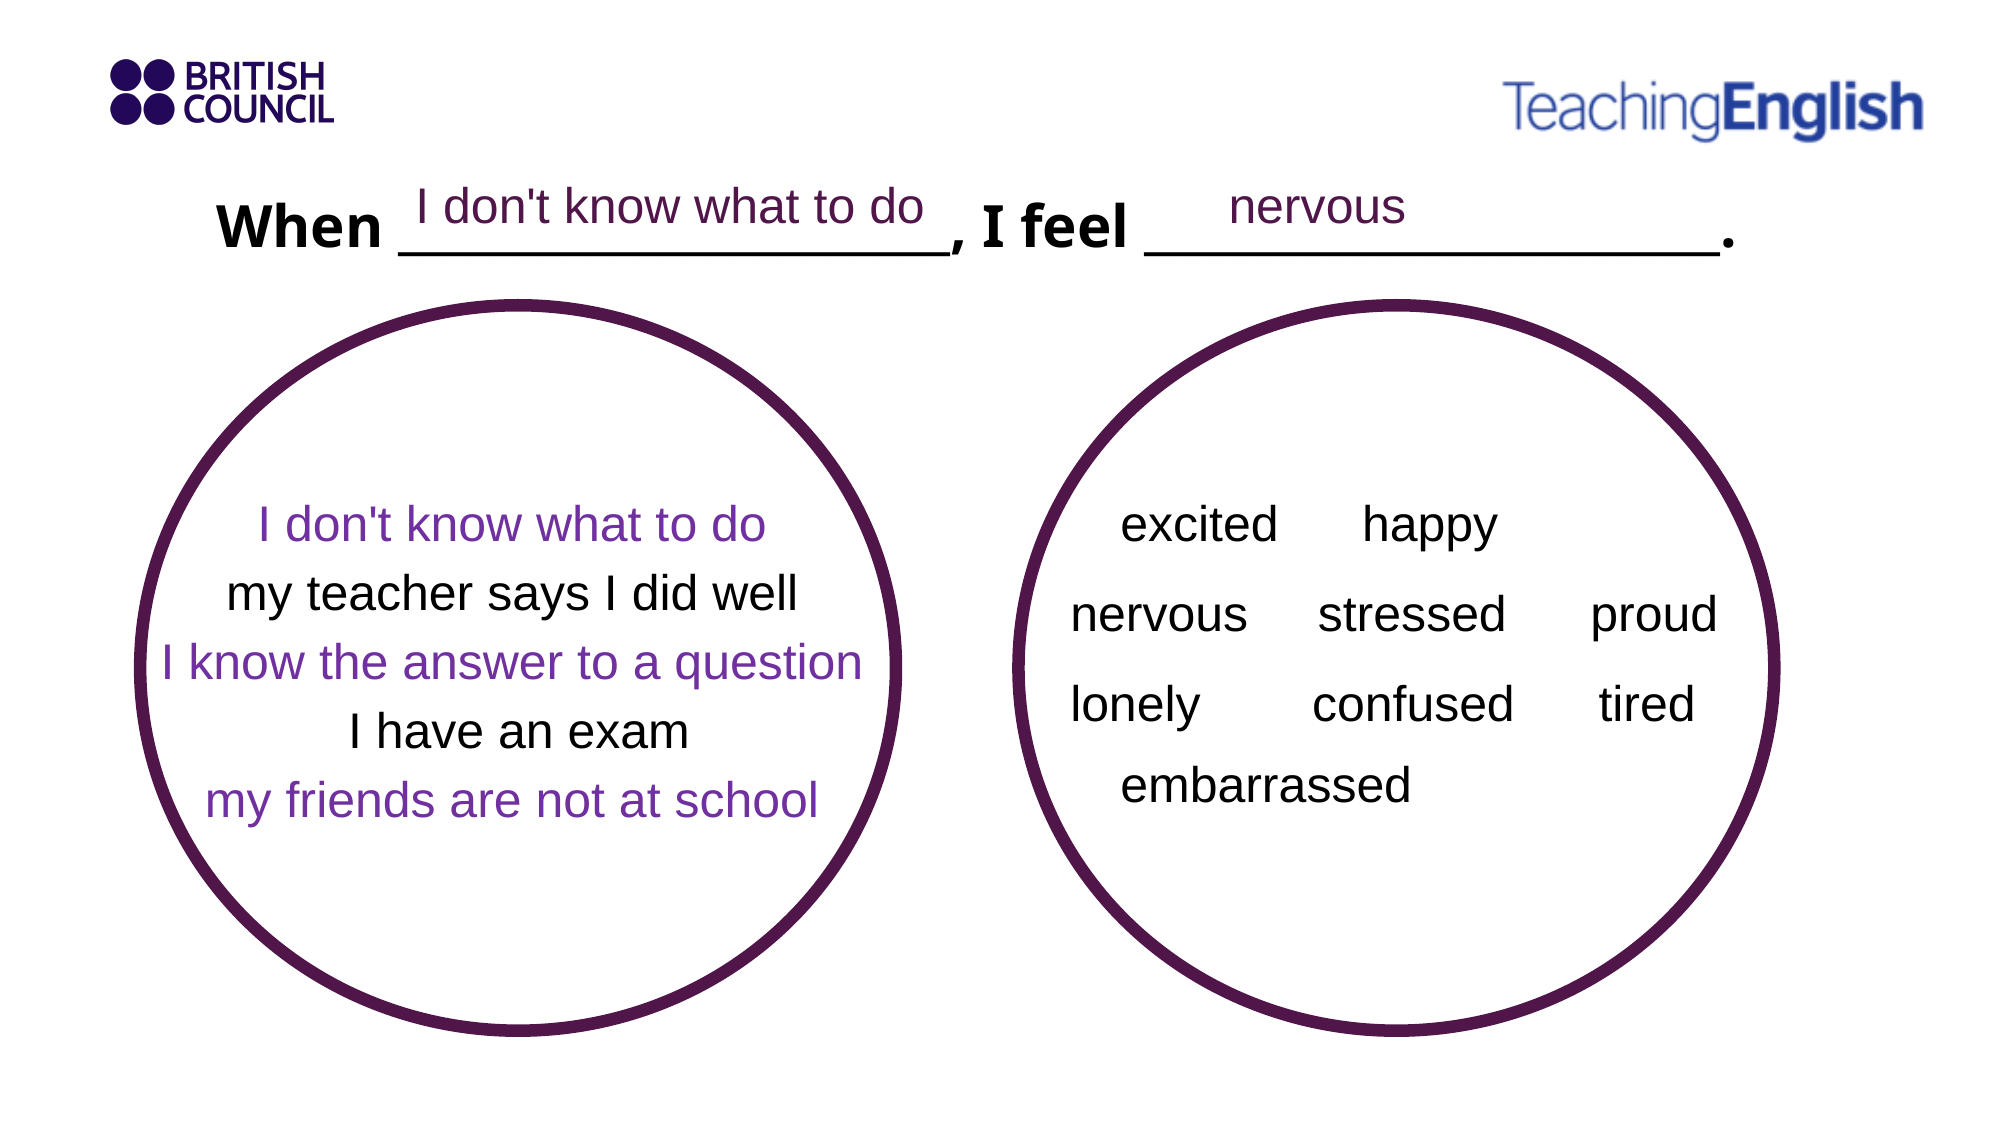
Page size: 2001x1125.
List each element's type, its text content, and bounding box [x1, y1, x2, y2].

text_box nervous [1213, 166, 1422, 241]
picture [109, 59, 335, 125]
text_box [196, 303, 840, 475]
text_box When _______________________, I feel ________________________. [201, 181, 1973, 267]
text_box I don't know what to do my teacher says I did well I know the answer to a question I have an exam my friends are not at school [110, 475, 914, 835]
picture [1481, 60, 1939, 145]
text_box I don't know what to do [400, 166, 972, 241]
text_box [180, 835, 856, 1033]
text_box [1074, 303, 1719, 475]
text_box excited happy nervous stressed proud lonely confused tired embarrassed [1055, 475, 1759, 820]
text_box [1016, 508, 1742, 1033]
text_box [1759, 560, 1776, 776]
